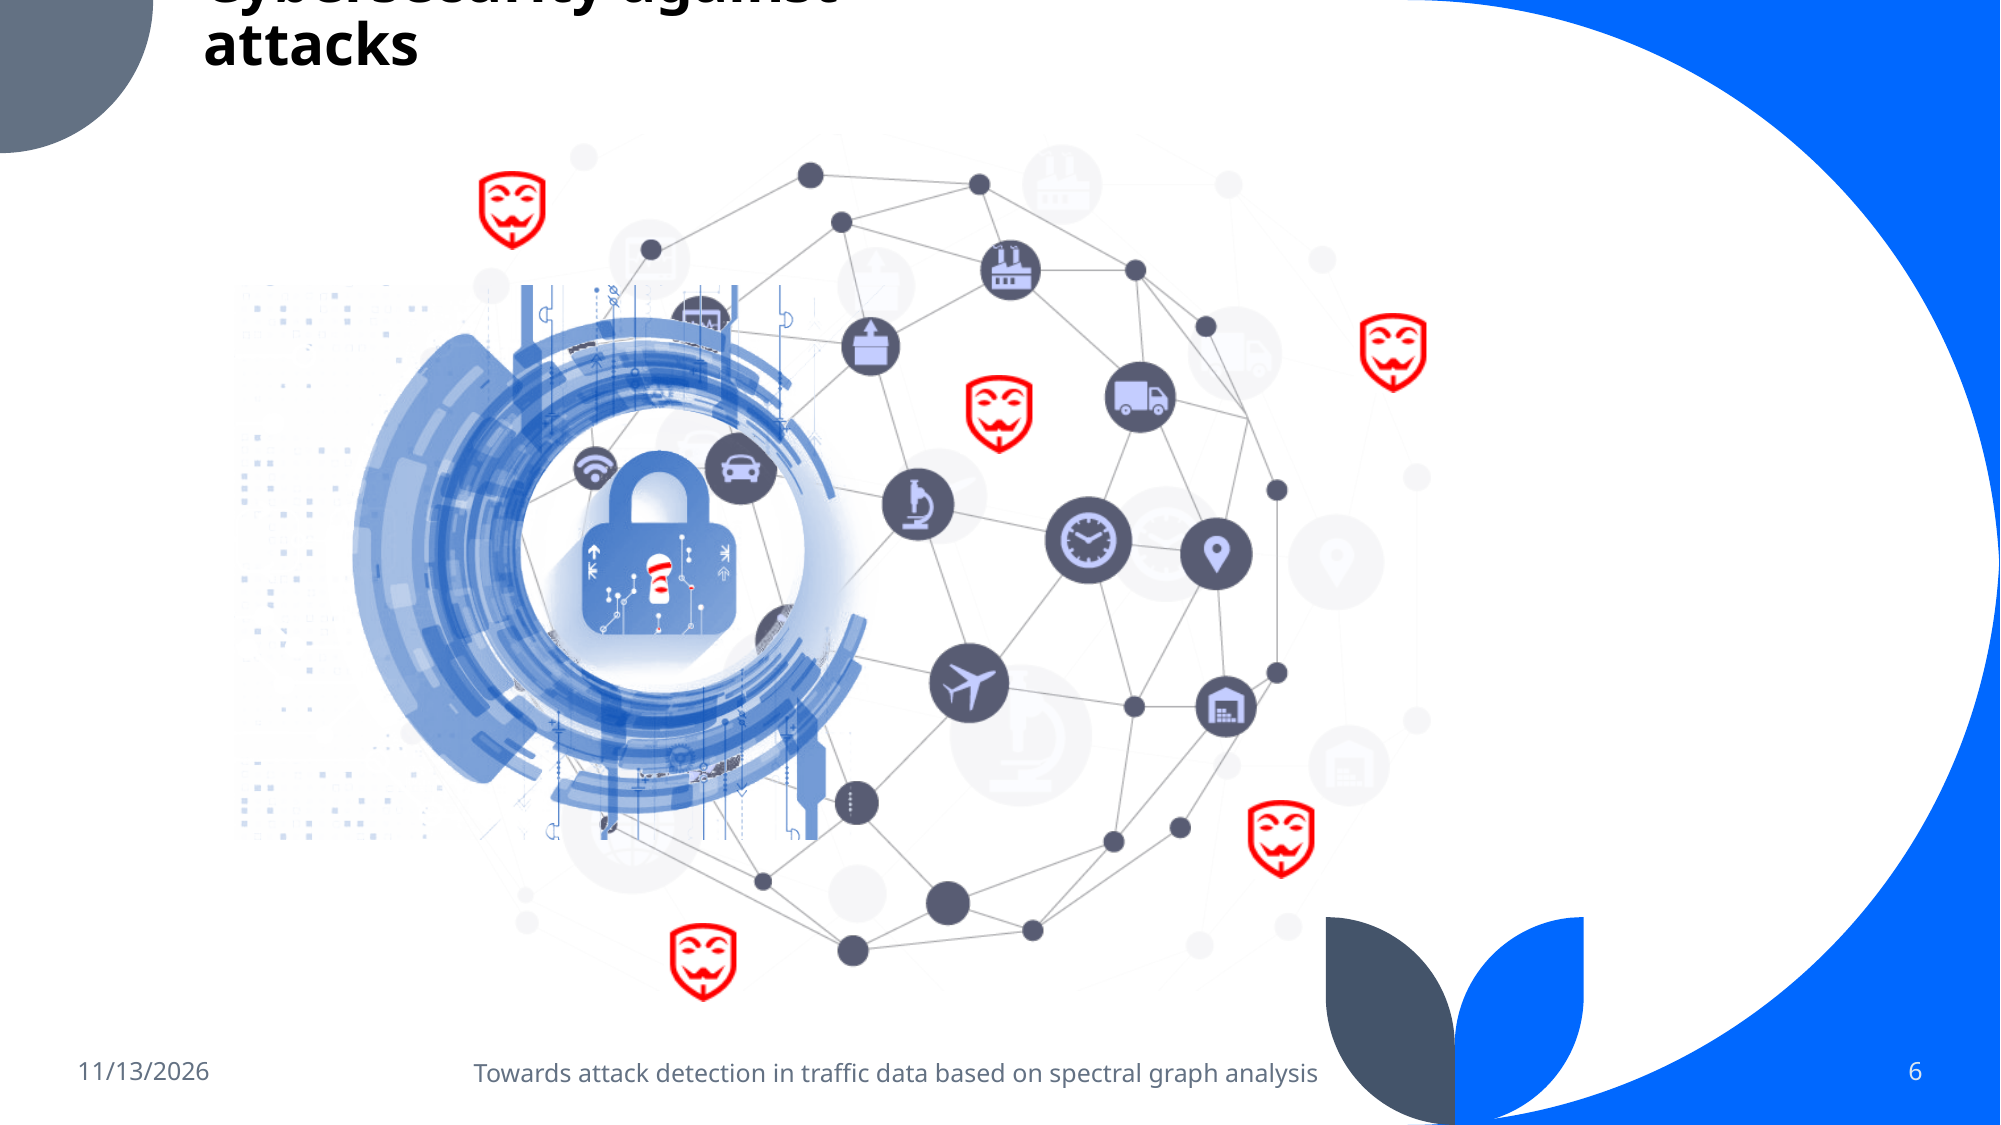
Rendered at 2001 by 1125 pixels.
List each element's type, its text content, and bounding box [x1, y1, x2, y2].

footer Towards attack detection in traffic data based on spectral graph analysis [455, 1042, 1338, 1103]
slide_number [62, 1042, 455, 1103]
slide_number 6 [1665, 1042, 1938, 1103]
title Cybersecurity against attacks [188, 30, 1039, 156]
picture [234, 134, 1444, 1002]
